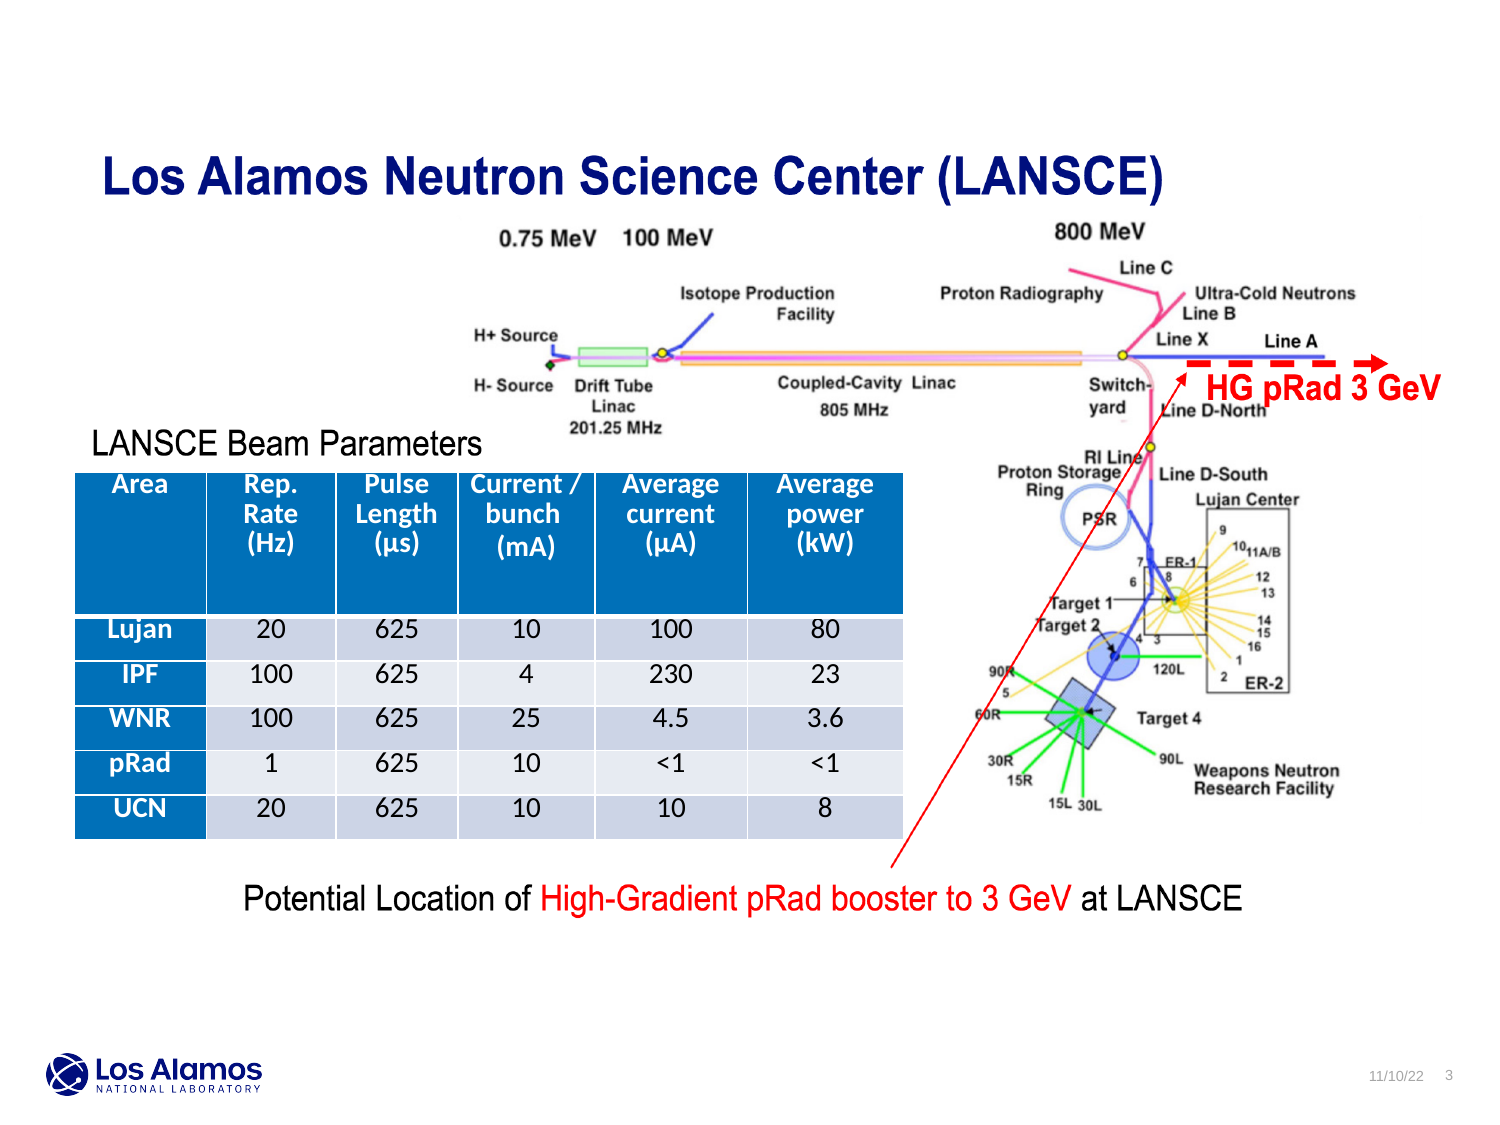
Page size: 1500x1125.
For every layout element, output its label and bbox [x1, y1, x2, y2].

picture [46, 1053, 262, 1096]
picture [41, 136, 1458, 947]
